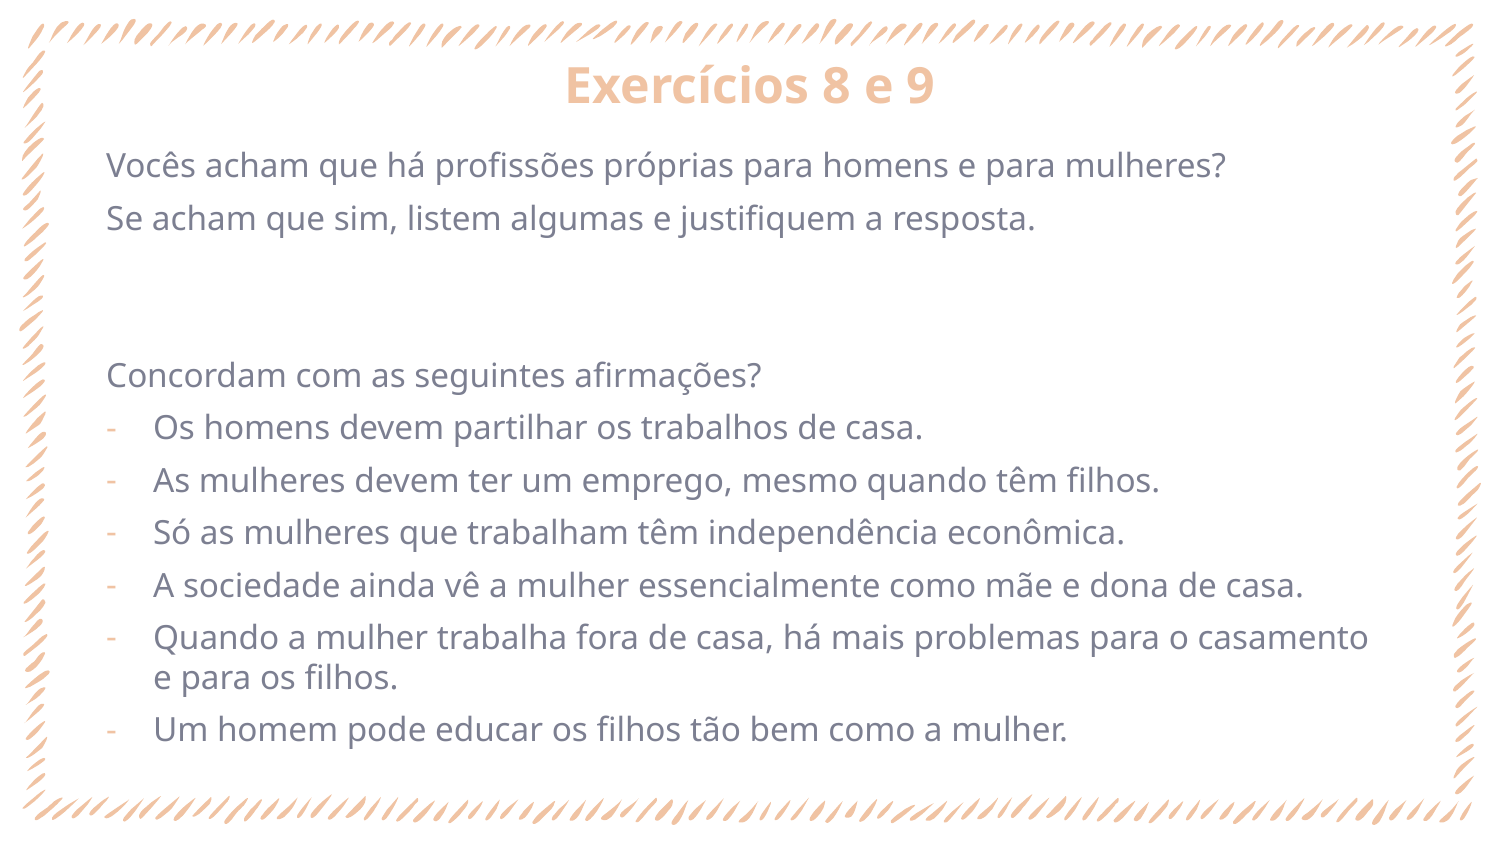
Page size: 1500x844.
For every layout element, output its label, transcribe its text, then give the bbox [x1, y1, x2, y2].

list Vocês acham que há profissões próprias para homens e para mulheres? Se acham que sim, listem algumas e justifiquem a resposta. Concordam com as seguintes afirmações? Os homens devem partilhar os trabalhos de casa. As mulheres devem ter um emprego, mesmo quando têm filhos. Só as mulheres que trabalham têm independência econômica. A sociedade ainda vê a mulher essencialmente como mãe e dona de casa. Quando a mulher trabalha fora de casa, há mais problemas para o casamento e para os filhos. Um homem pode educar os filhos tão bem como a mulher. [91, 129, 1409, 717]
title Exercícios 8 e 9 [146, 33, 1354, 130]
